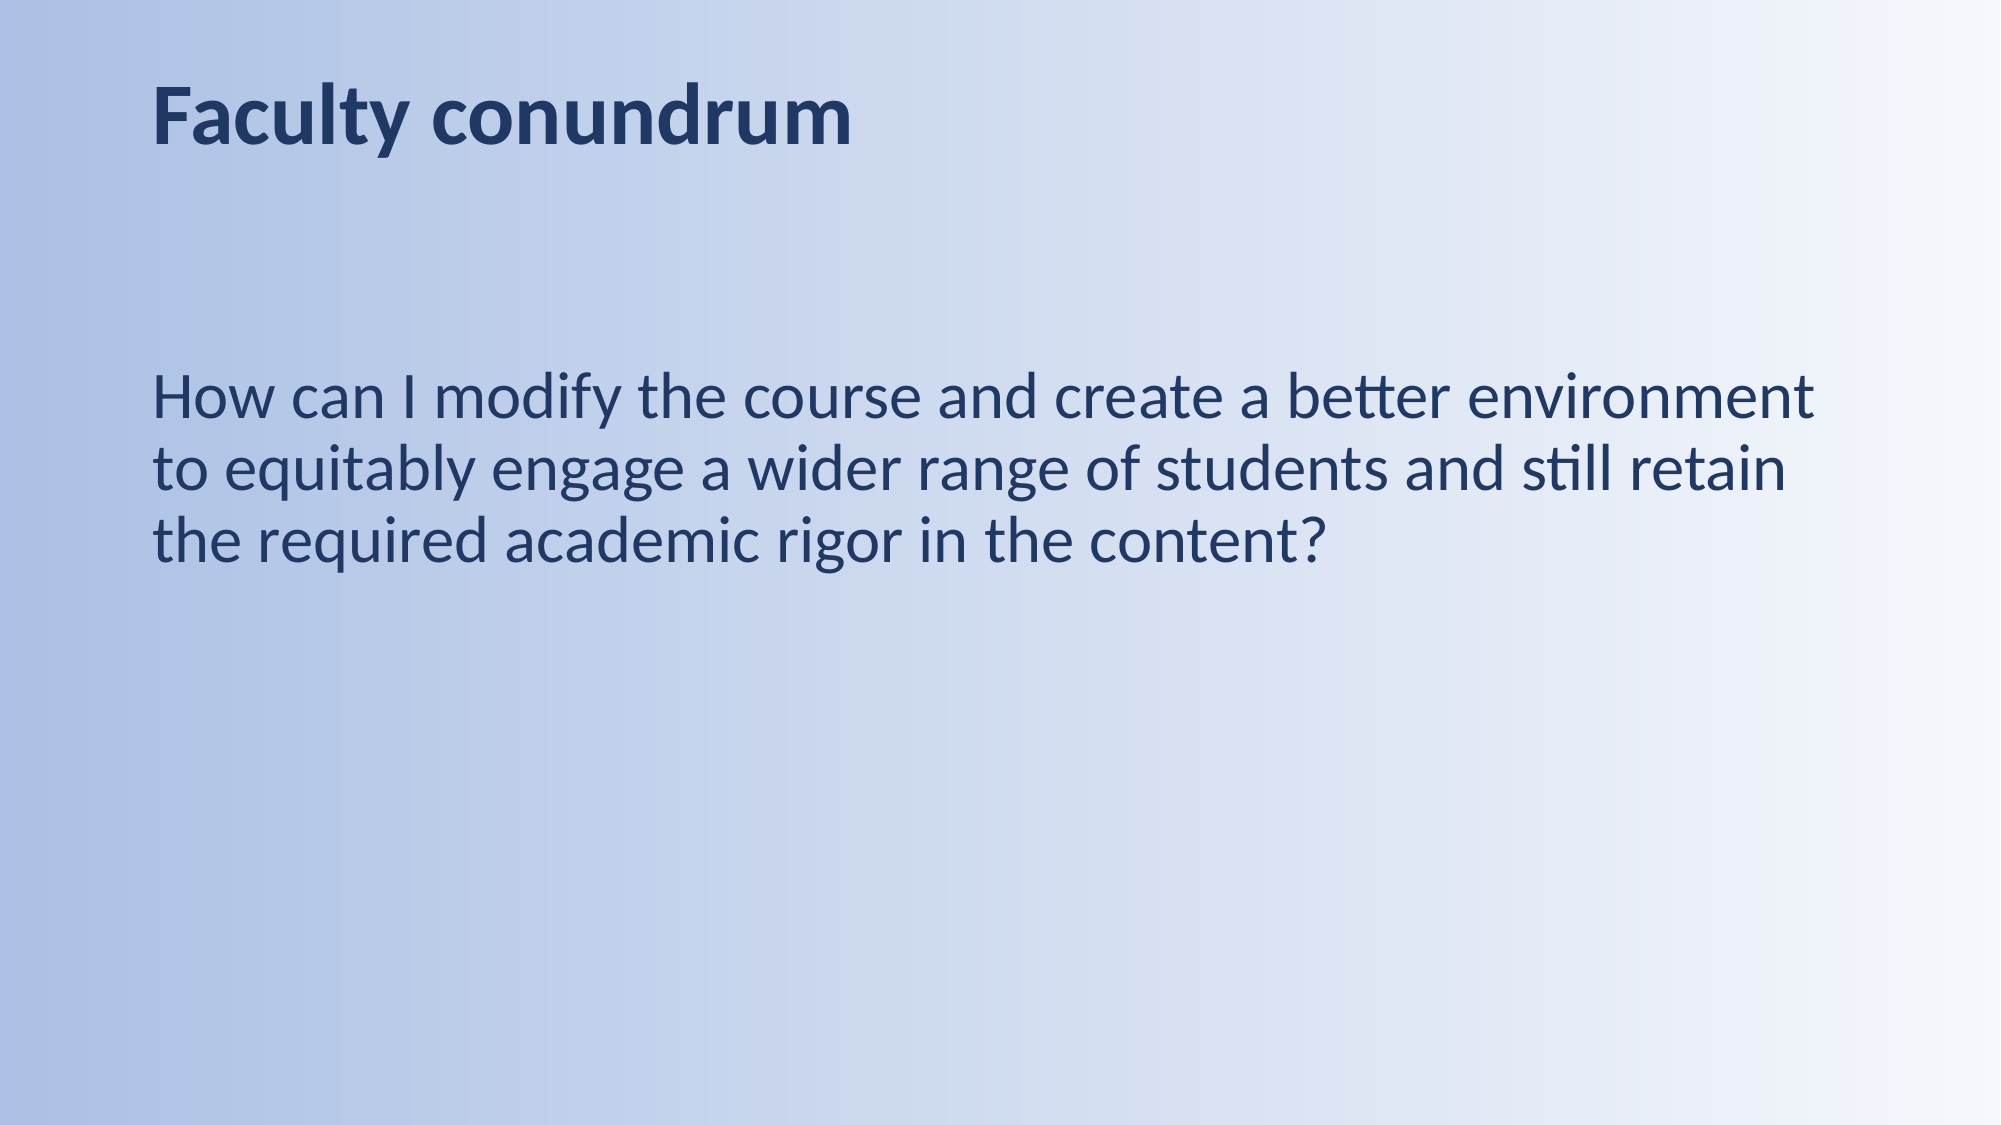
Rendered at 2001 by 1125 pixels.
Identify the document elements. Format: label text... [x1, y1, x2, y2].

list How can I modify the course and create a better environment to equitably engage a wider range of students and still retain the required academic rigor in the content? [137, 170, 1863, 956]
title Faculty conundrum [137, 59, 1863, 170]
